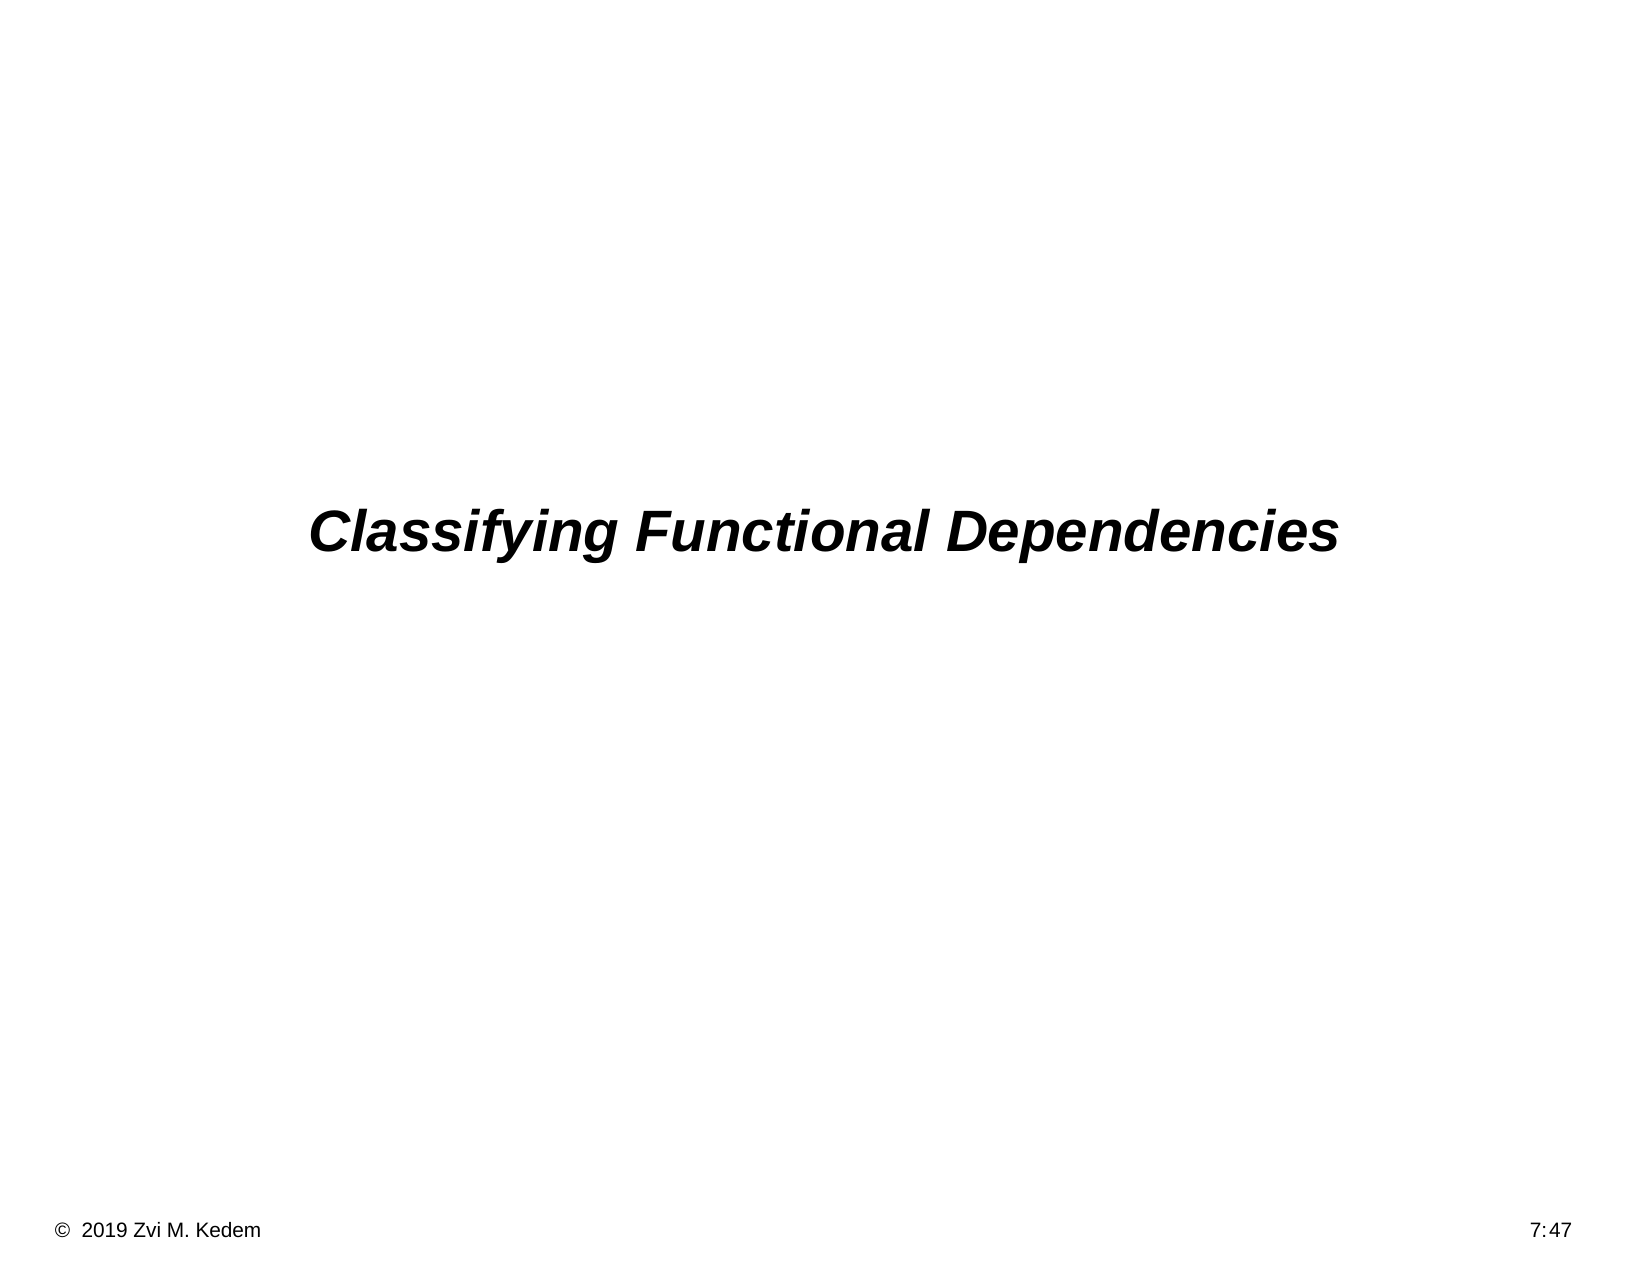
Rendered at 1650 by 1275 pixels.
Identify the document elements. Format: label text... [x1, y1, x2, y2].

title Classifying Functional Dependencies [123, 395, 1527, 670]
